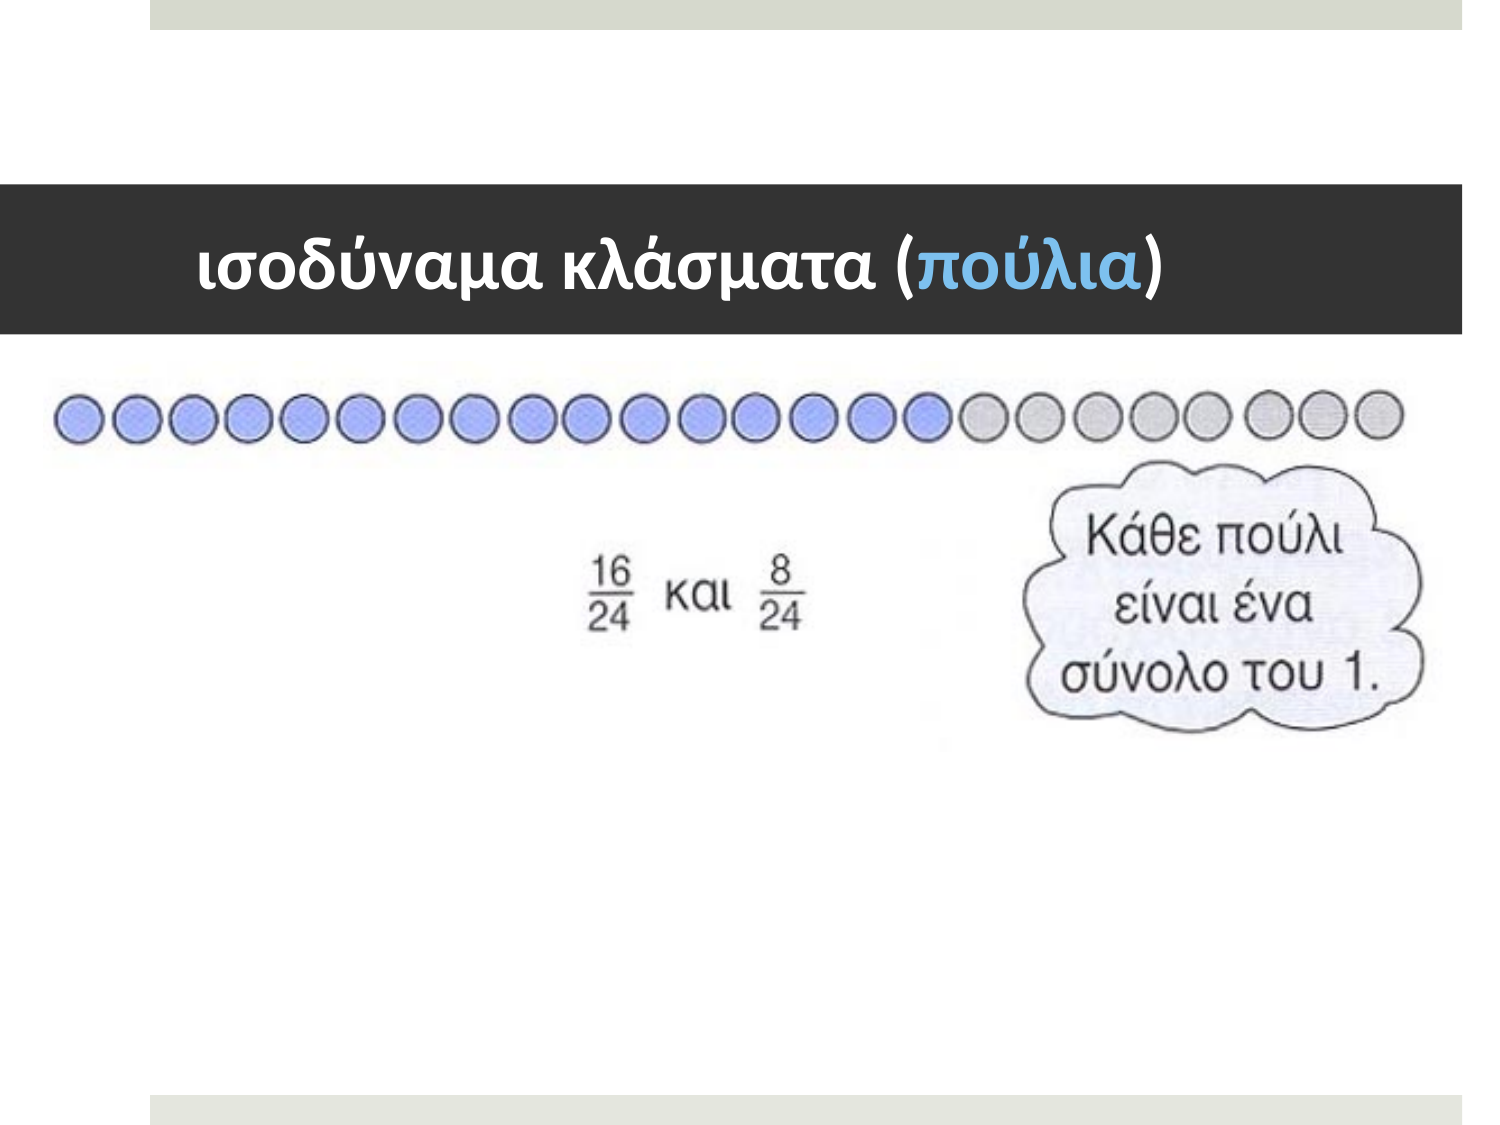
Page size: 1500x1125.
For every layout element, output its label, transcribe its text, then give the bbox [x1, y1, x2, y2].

title ισοδύναμα κλάσματα (πούλια) [0, 184, 1463, 335]
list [43, 361, 1448, 753]
